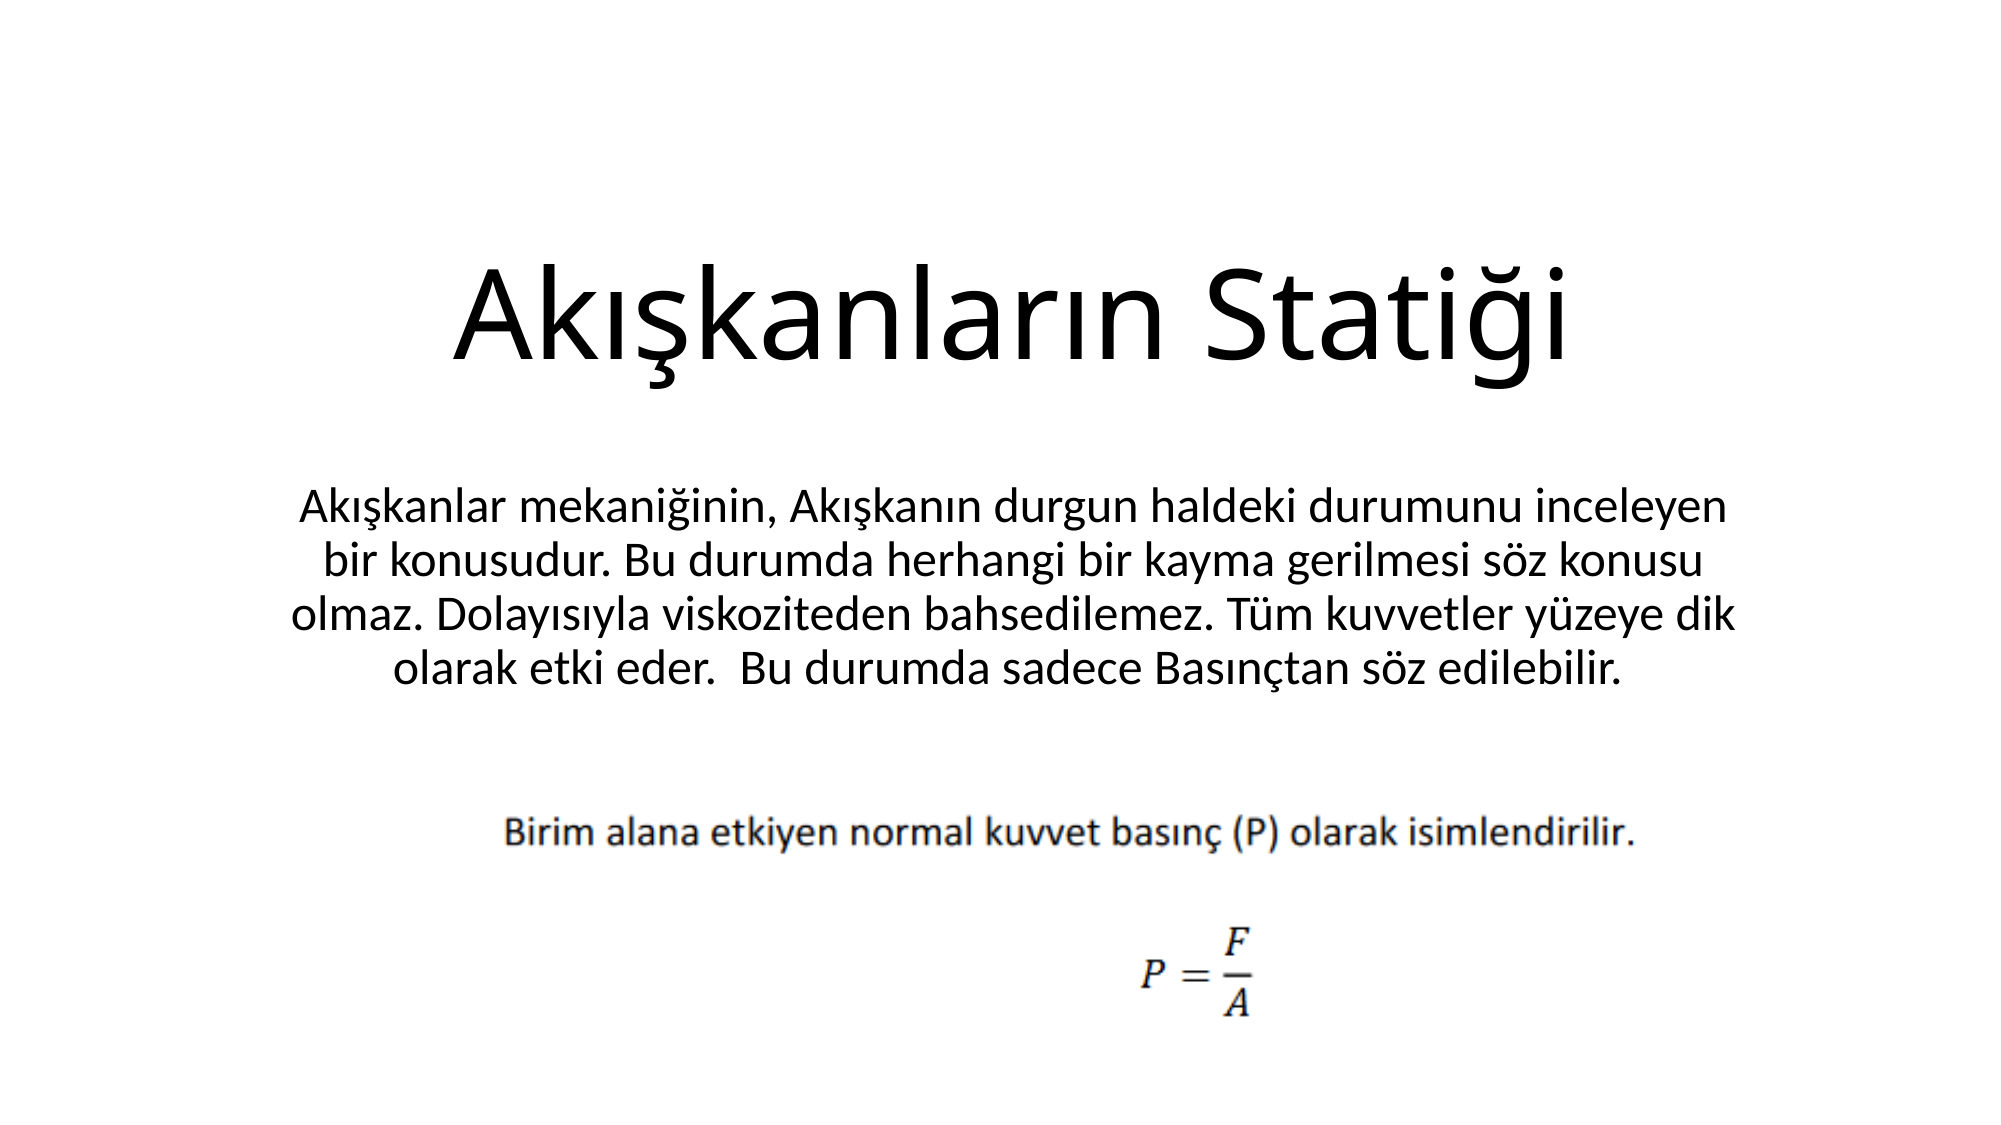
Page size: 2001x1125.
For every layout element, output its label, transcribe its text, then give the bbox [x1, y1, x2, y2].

subtitle Akışkanlar mekaniğinin, Akışkanın durgun haldeki durumunu inceleyen bir konusudur. Bu durumda herhangi bir kayma gerilmesi söz konusu olmaz. Dolayısıyla viskoziteden bahsedilemez. Tüm kuvvetler yüzeye dik olarak etki eder. Bu durumda sadece Basınçtan söz edilebilir. [263, 471, 1764, 744]
title Akışkanların Statiği [263, 159, 1764, 394]
picture [460, 787, 1778, 1060]
